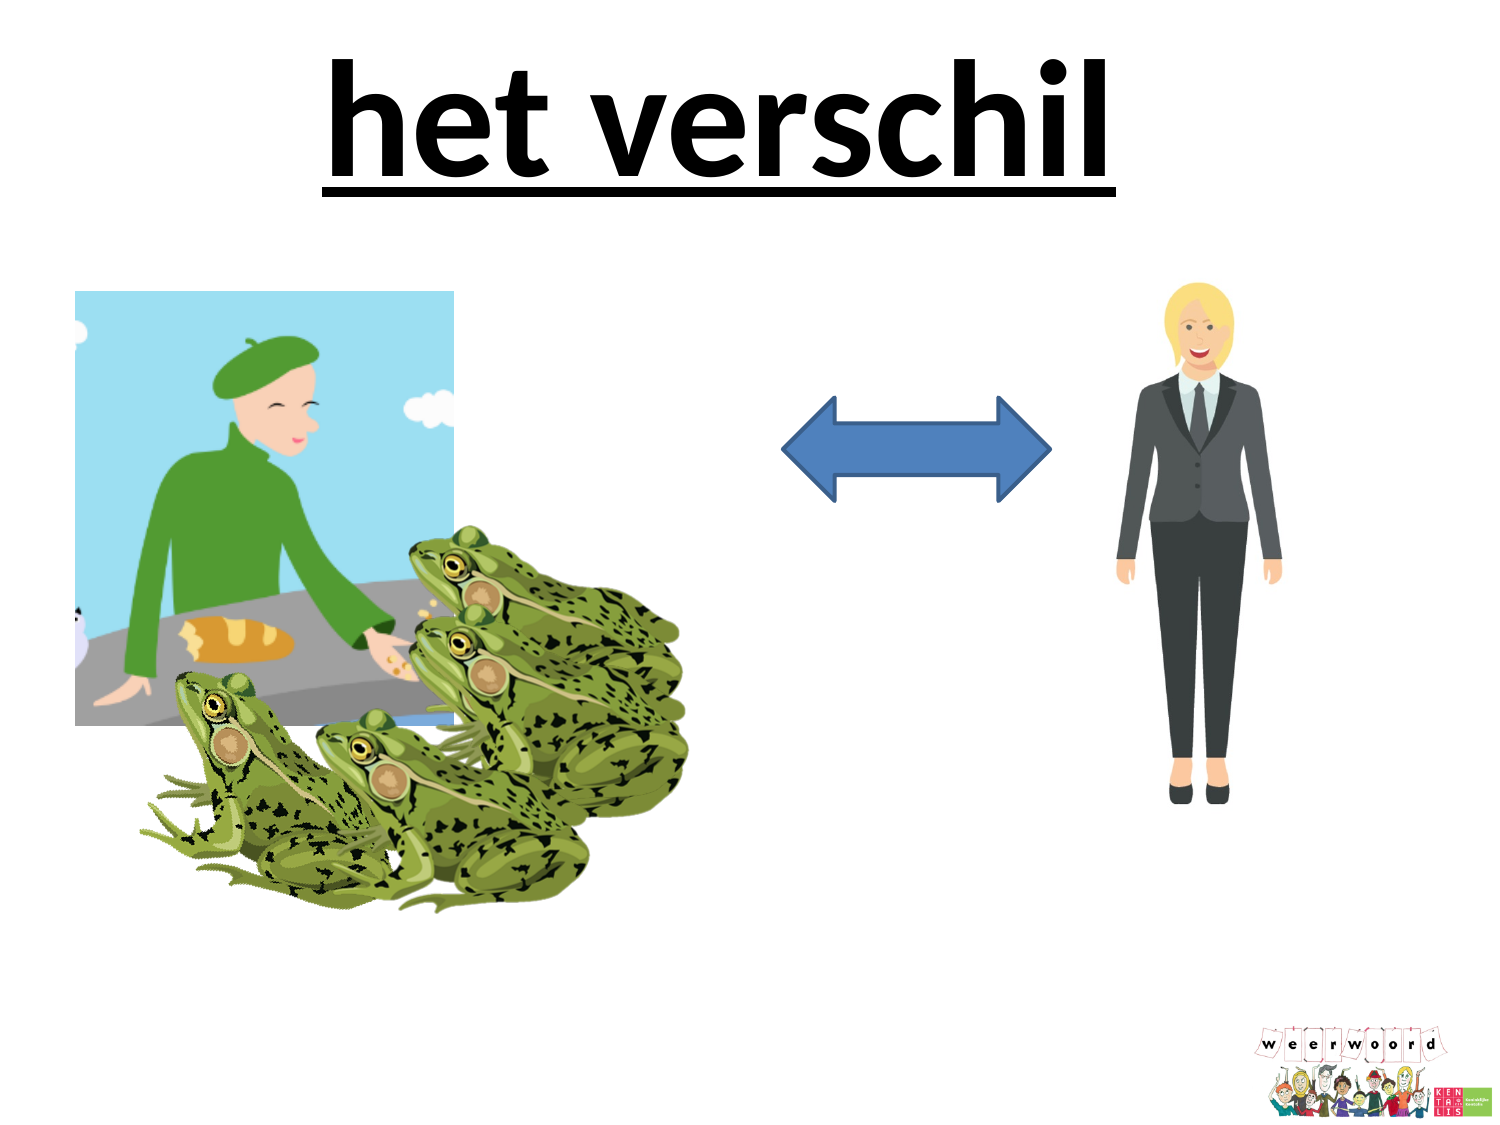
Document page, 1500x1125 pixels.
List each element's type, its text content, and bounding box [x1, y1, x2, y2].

picture [1, 291, 775, 1070]
picture [904, 245, 1482, 905]
text_box het verschil [0, 2, 1468, 217]
text_box [780, 395, 911, 503]
picture [1251, 1022, 1495, 1120]
